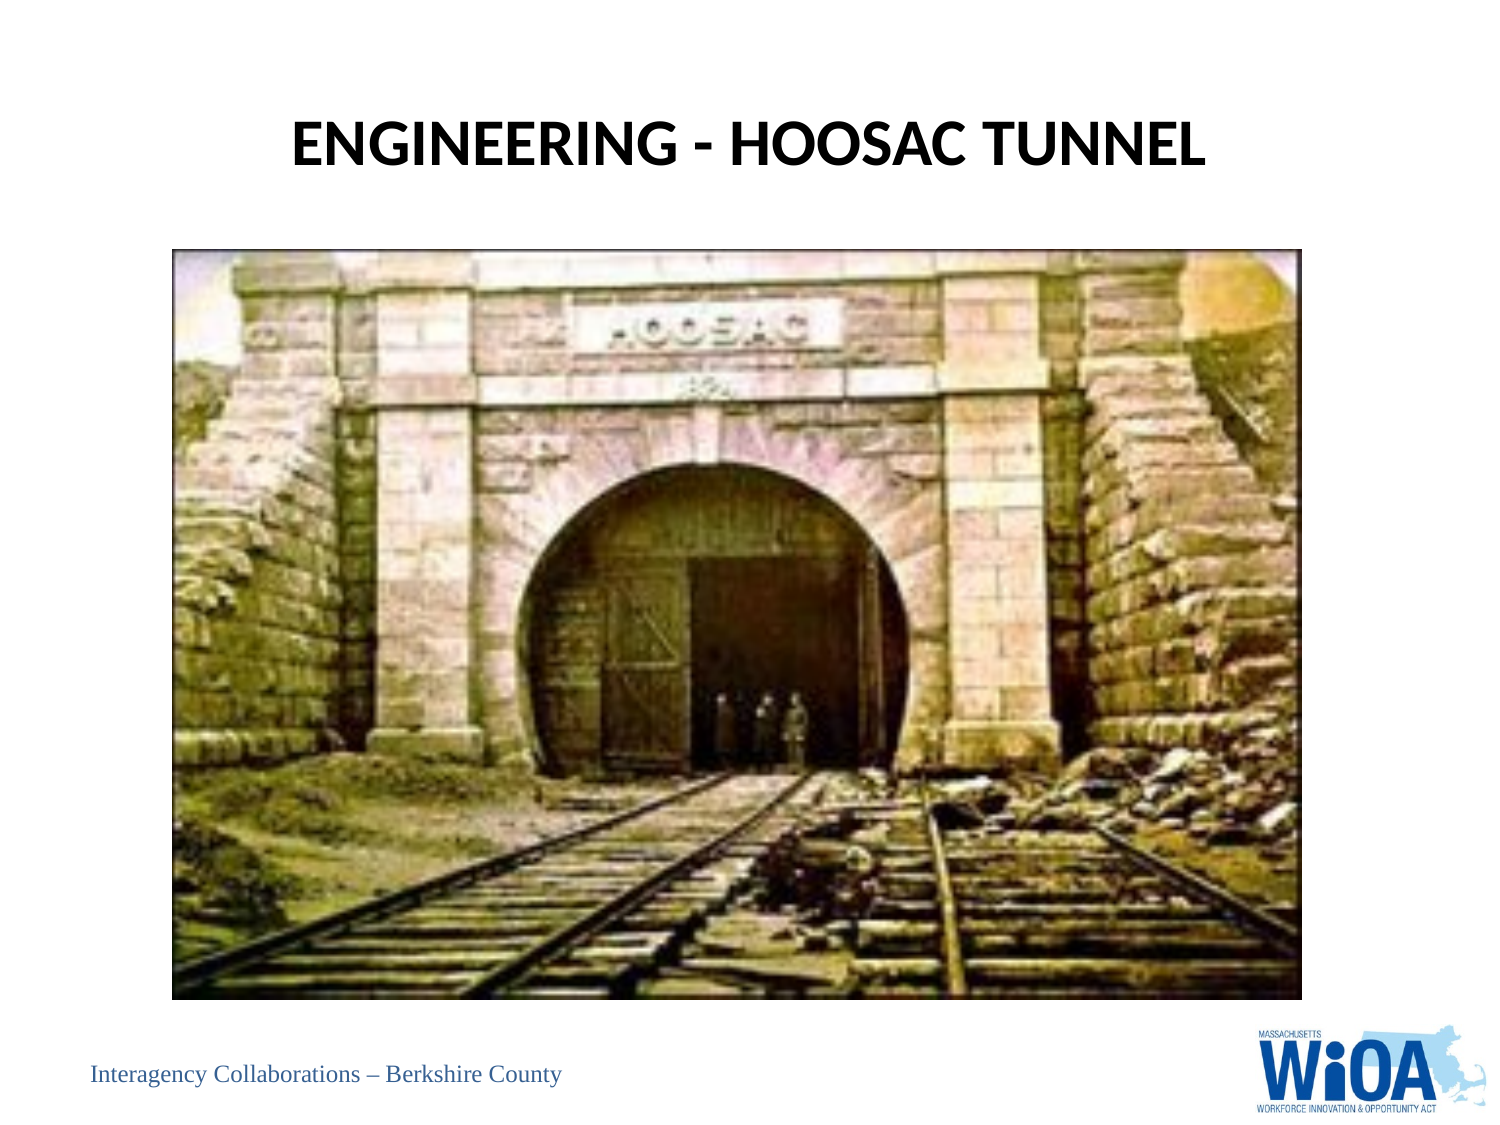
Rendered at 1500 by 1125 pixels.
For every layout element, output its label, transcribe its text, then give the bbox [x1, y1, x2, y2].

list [172, 249, 1302, 1001]
title ENGINEERING - HOOSAC TUNNEL [75, 45, 1425, 233]
picture [1255, 1024, 1488, 1113]
footer Interagency Collaborations – Berkshire County [75, 1042, 988, 1103]
